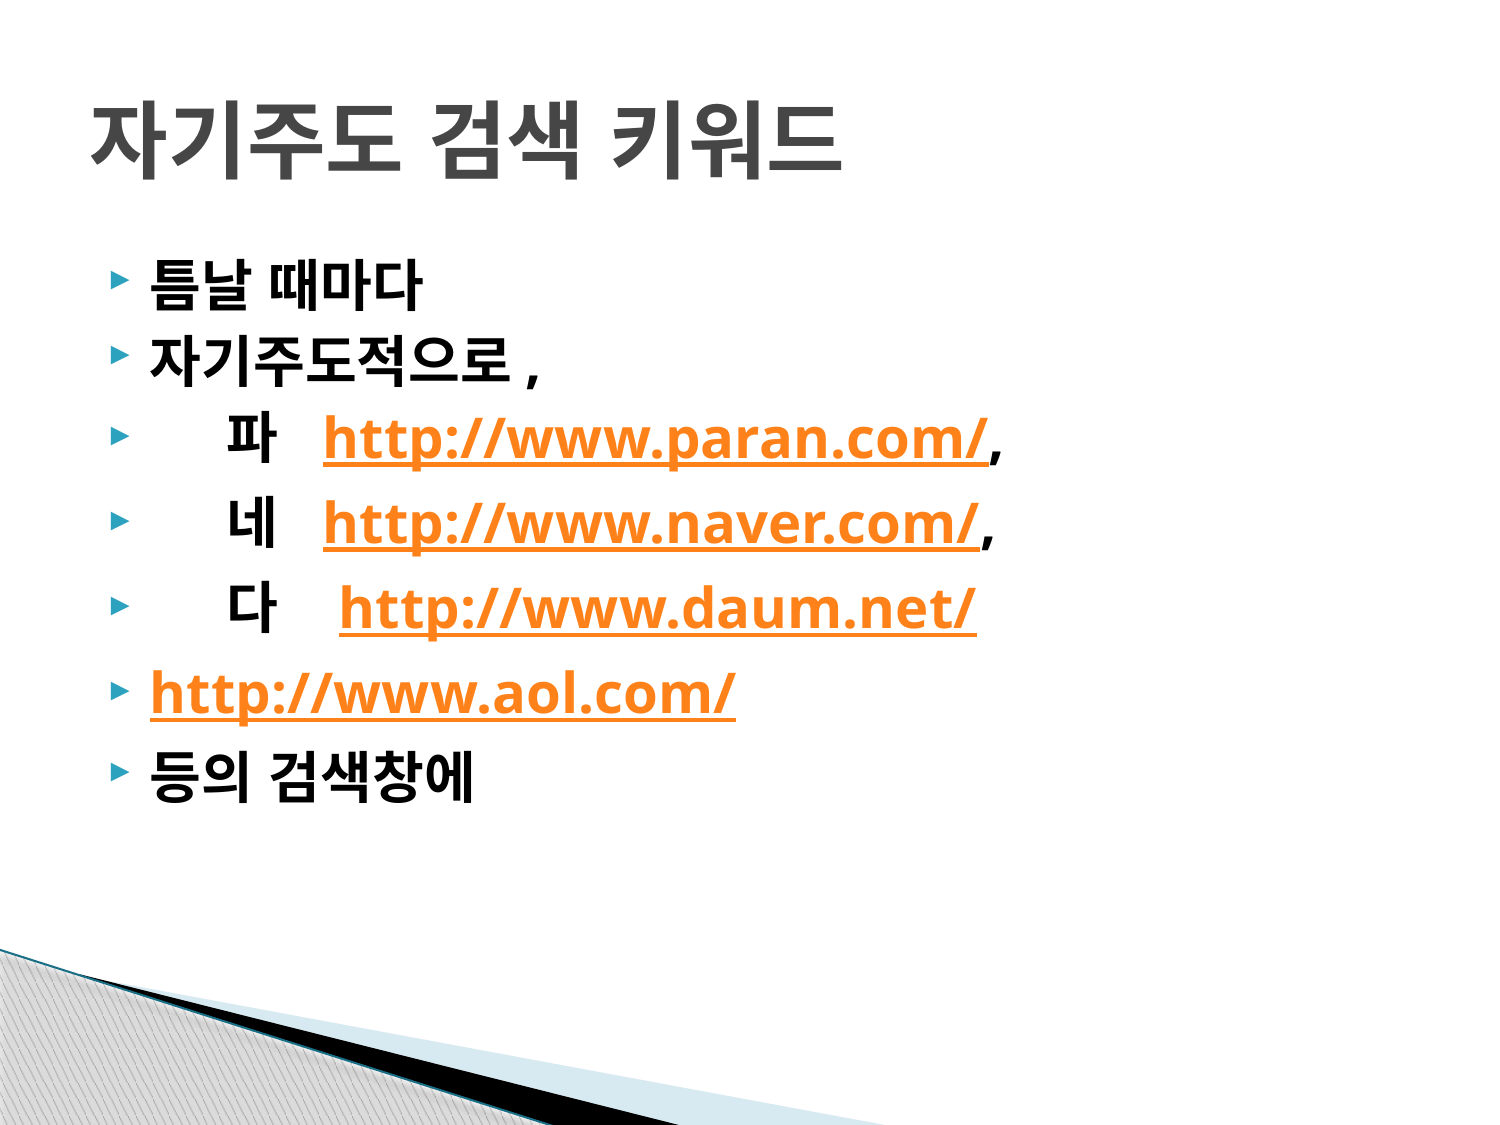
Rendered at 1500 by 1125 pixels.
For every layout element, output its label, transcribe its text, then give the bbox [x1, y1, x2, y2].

list 틈날 때마다 자기주도적으로, 파 http://www.paran.com/, 네 http://www.naver.com/, 다 http://www.daum.net/ http://www.aol.com/ 등의 검색창에 [75, 243, 1425, 986]
title 자기주도 검색 키워드 [75, 45, 1425, 233]
